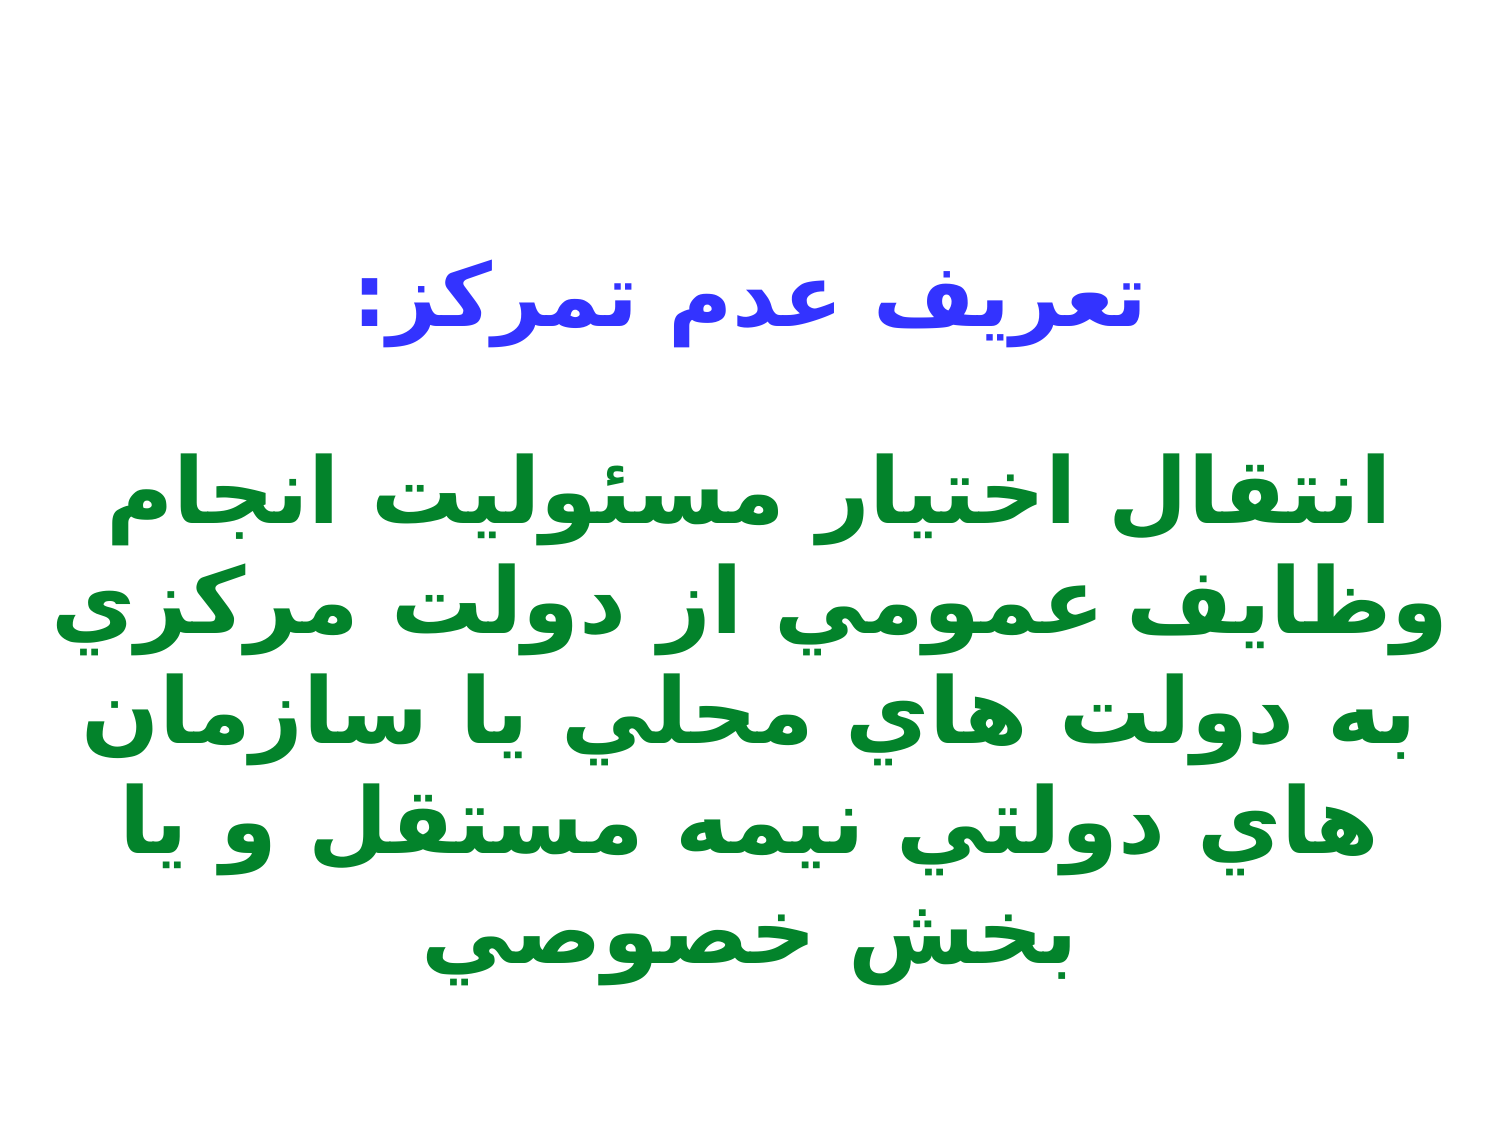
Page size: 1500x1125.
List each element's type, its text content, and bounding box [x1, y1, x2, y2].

list تعريف عدم تمركز: [0, 231, 1500, 352]
text_box انتقال اختيار مسئوليت انجام وظايف عمومي از دولت مرکزي به دولت هاي محلي يا سازمان هاي دولتي نيمه مستقل و يا بخش خصوصي [0, 424, 1500, 990]
